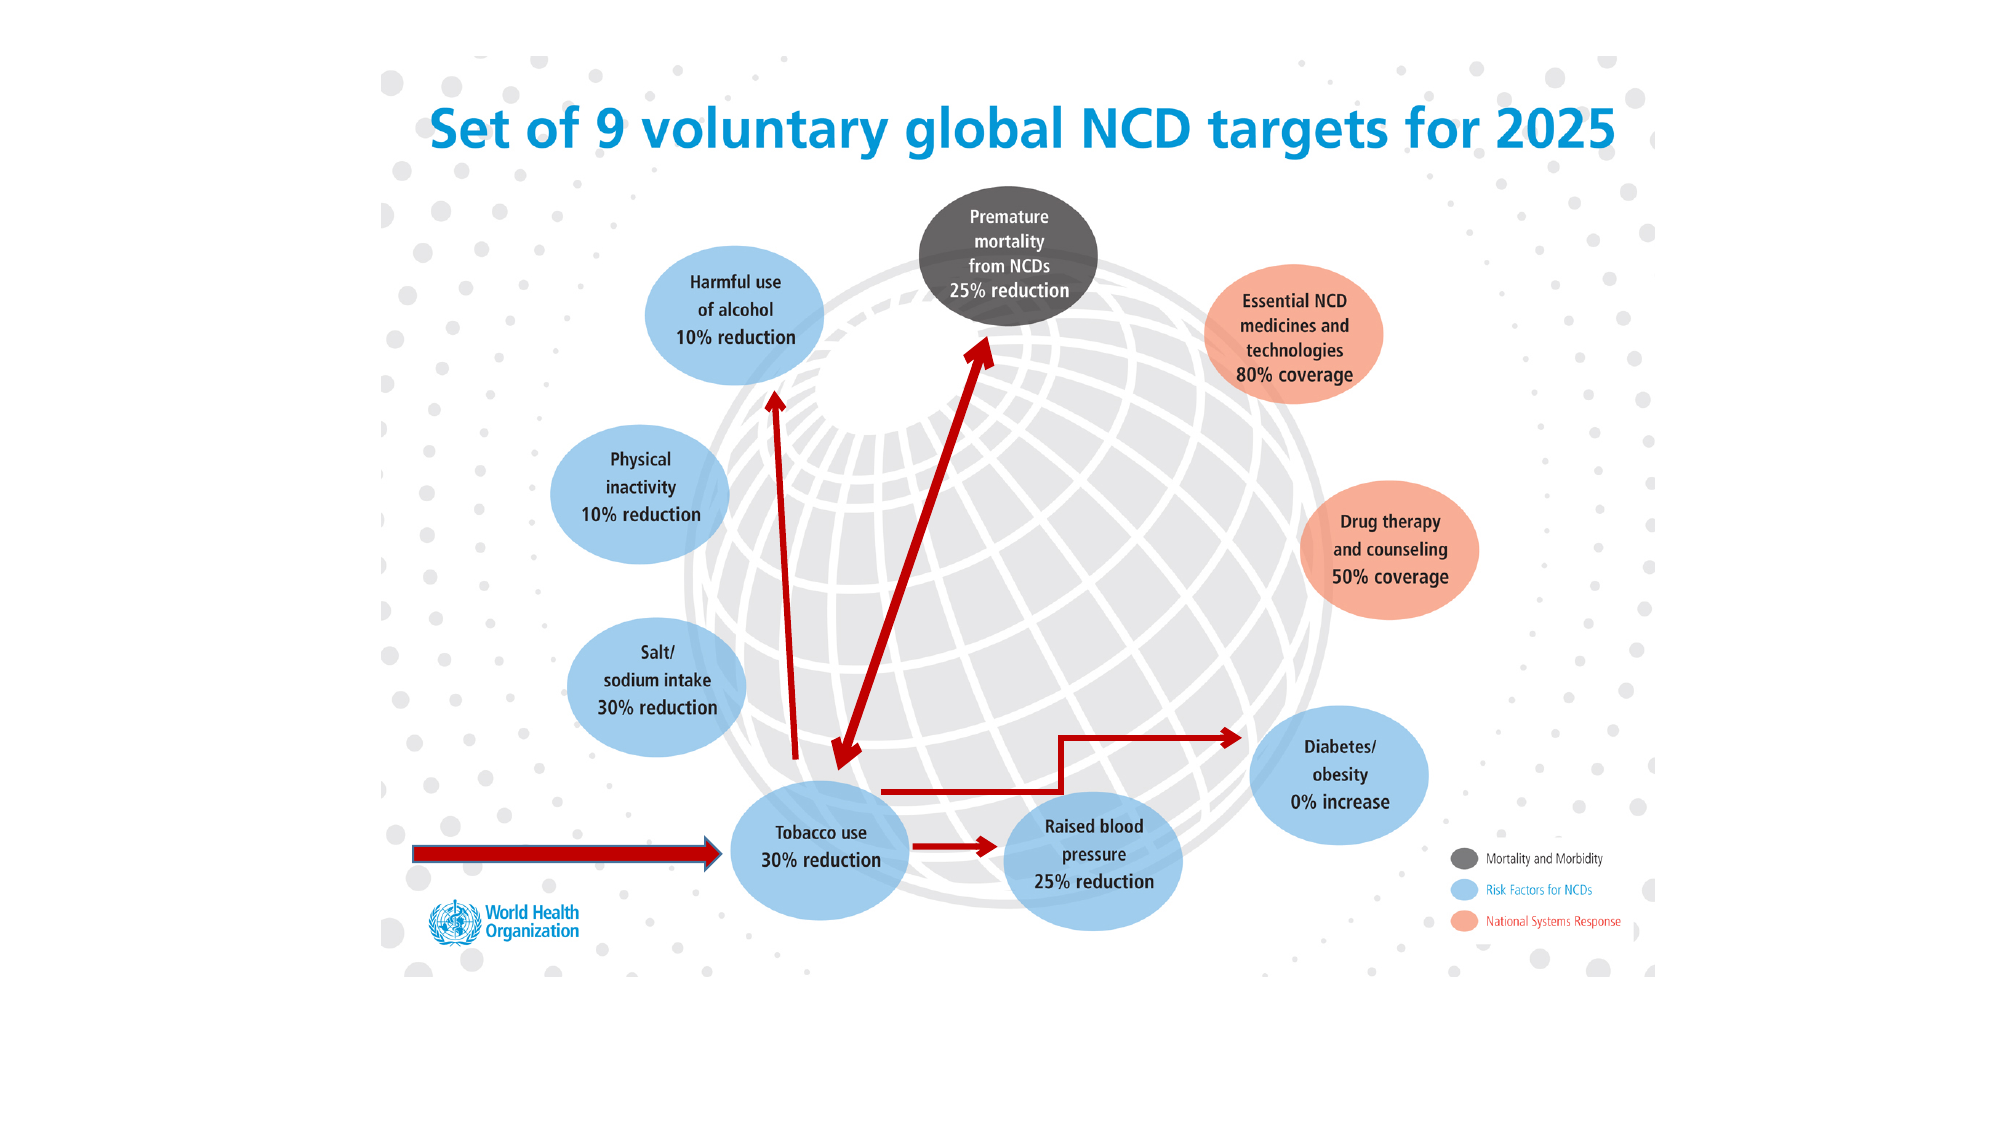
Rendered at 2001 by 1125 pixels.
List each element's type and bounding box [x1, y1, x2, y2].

text_box [381, 56, 1655, 977]
